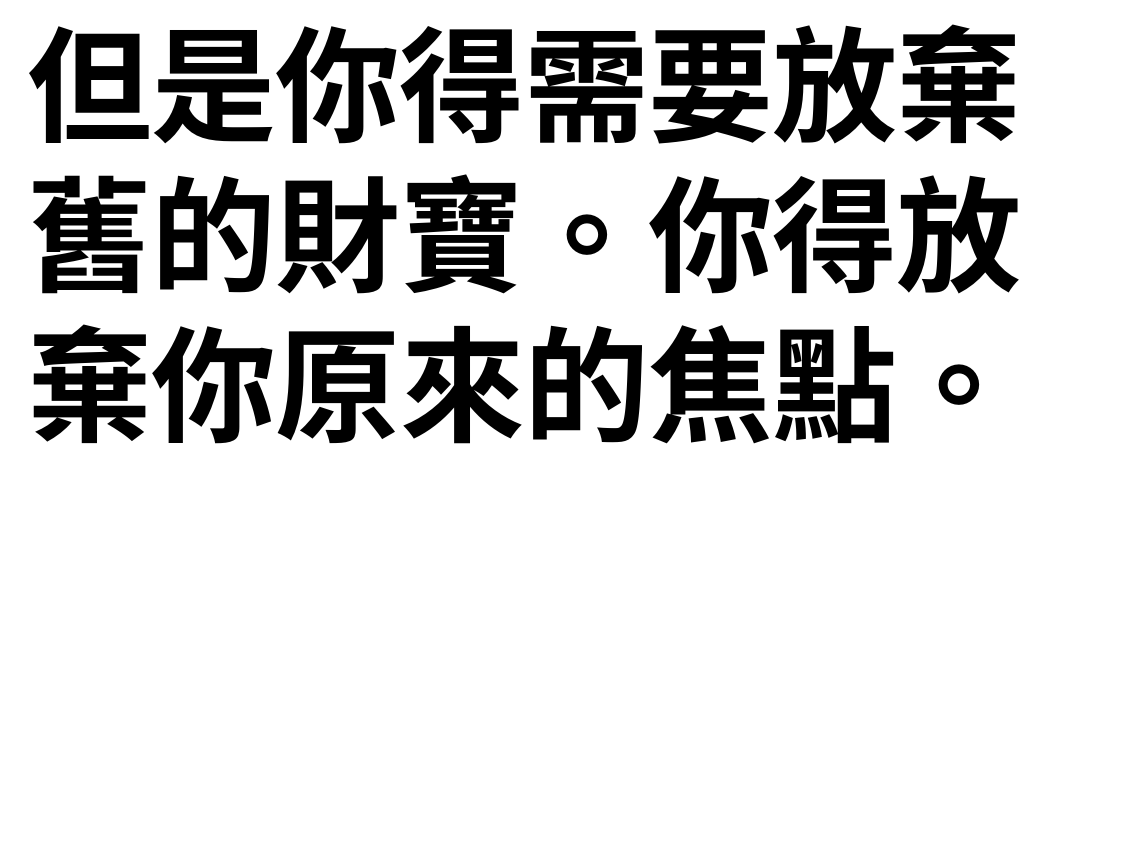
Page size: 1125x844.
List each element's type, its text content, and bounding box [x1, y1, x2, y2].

text_box 但是你得需要放棄舊的財寶。你得放棄你原來的焦點。 [12, 0, 1113, 465]
